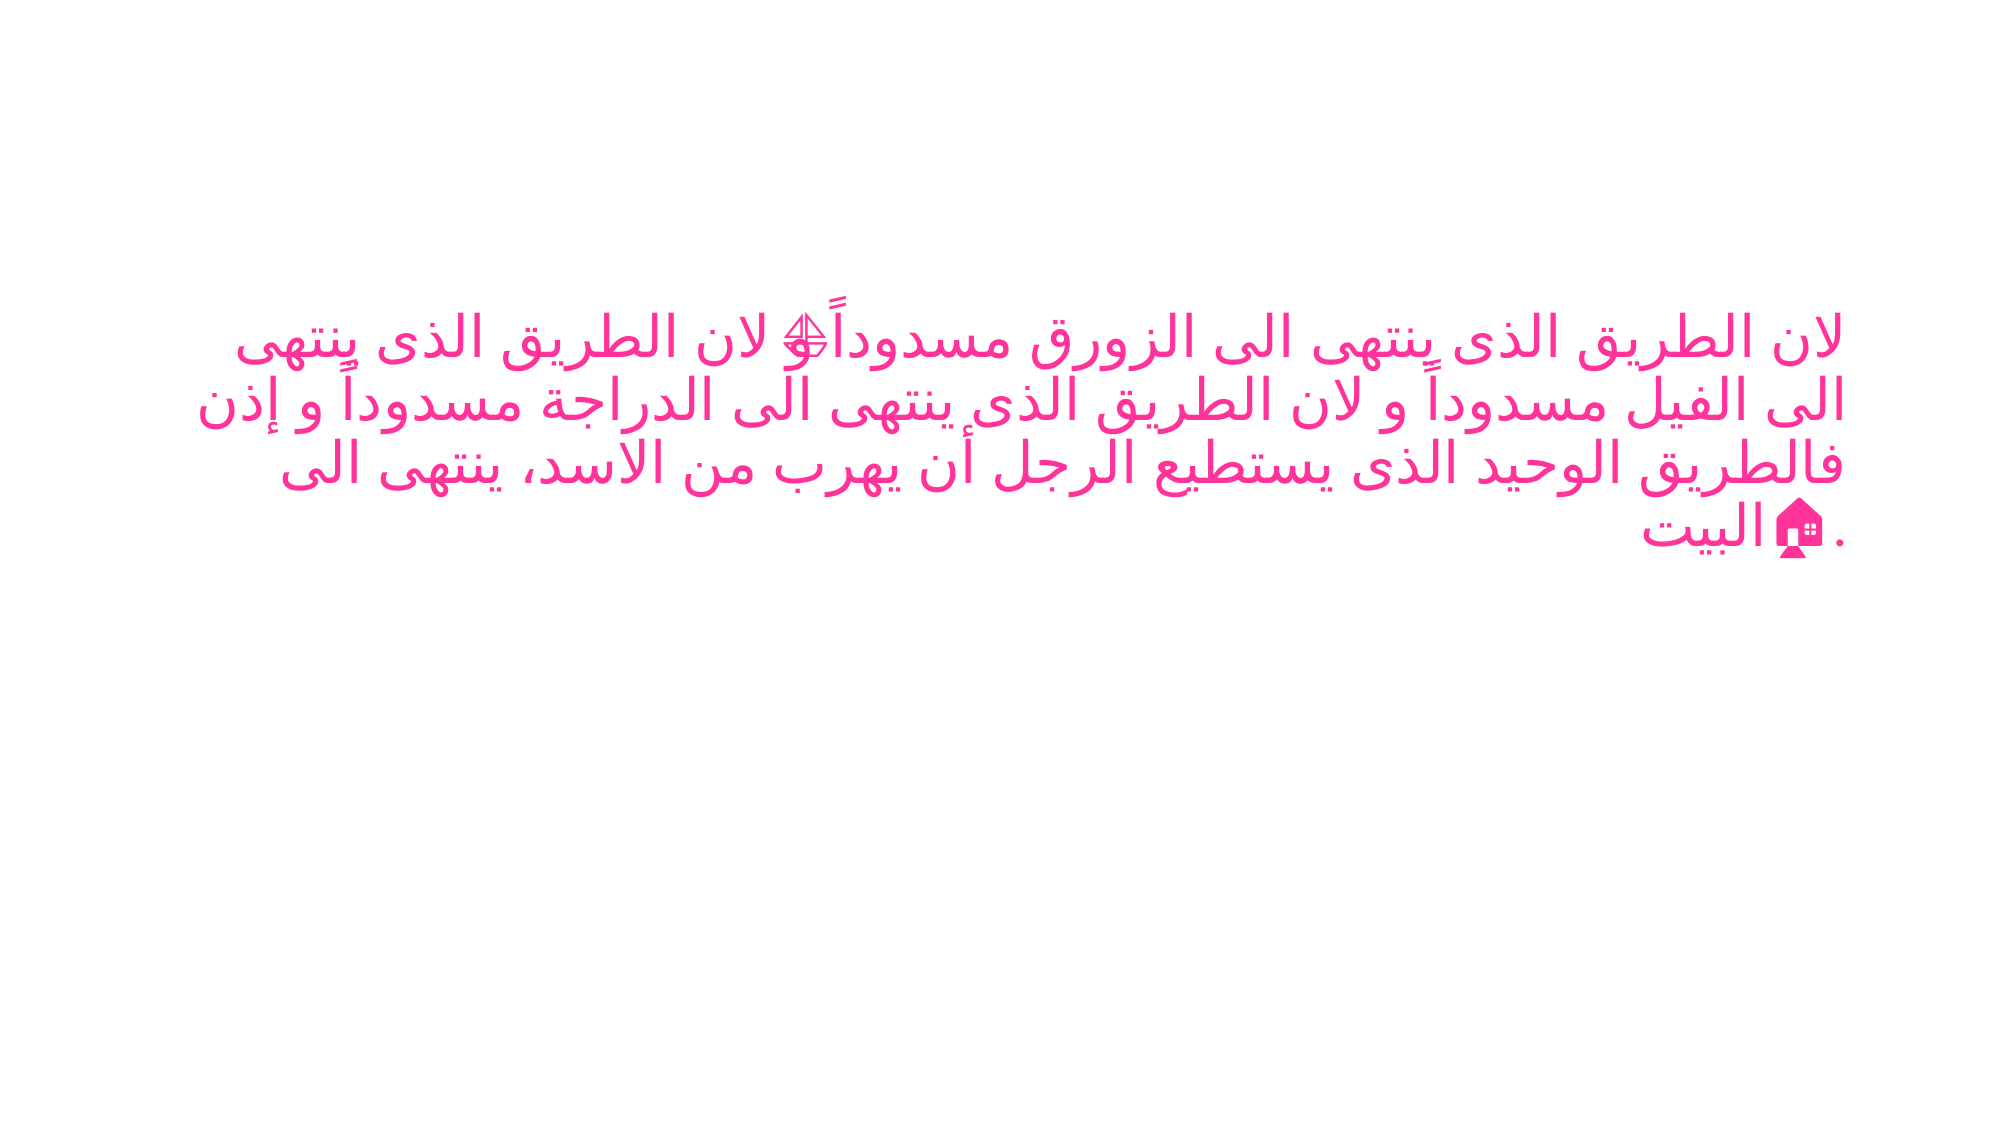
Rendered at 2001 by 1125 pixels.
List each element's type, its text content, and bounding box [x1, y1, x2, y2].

list لان الطریق الذی ینتهی الی الزورق مسدوداً⛵ و لان الطریق الذی ینتهی الی الفیل مسدوداً🐘 و لان الطریق الذی ینتهی الی الدراجة مسدوداً🚲 و إذن فالطریق الوحید الذی یستطیع الرجل أن یهرب من الاسد، ینتهی الی البیت🏠. [137, 299, 1863, 1014]
